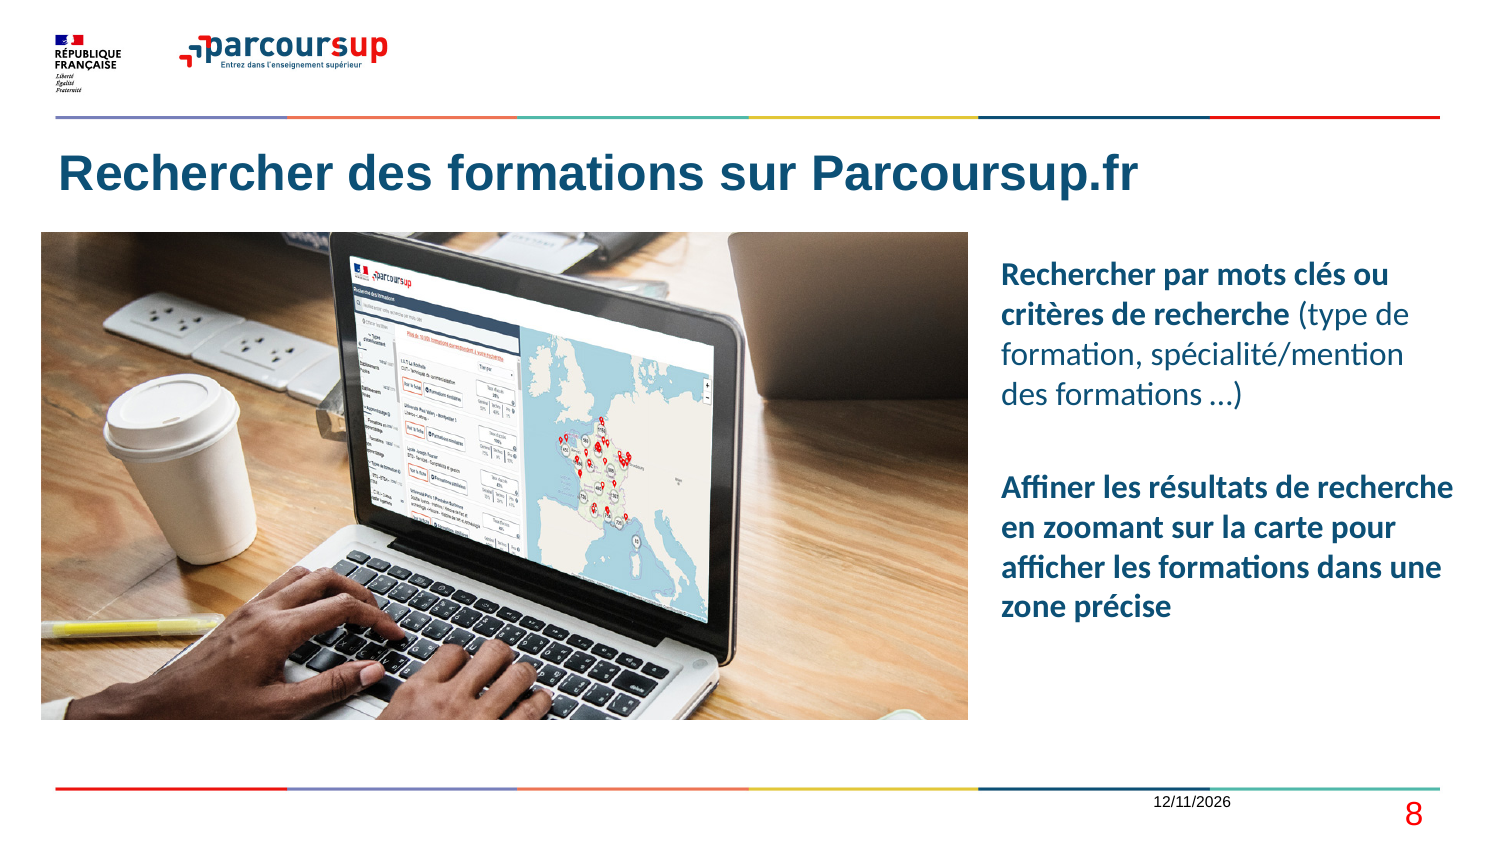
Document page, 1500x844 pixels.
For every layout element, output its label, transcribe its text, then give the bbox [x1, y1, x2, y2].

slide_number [1054, 784, 1246, 844]
picture [0, 0, 1499, 844]
title Rechercher des formations sur Parcoursup.fr [59, 147, 1441, 266]
slide_number 8 [1246, 784, 1438, 844]
text_box Rechercher par mots clés ou critères de recherche (type de formation, spécialité/mention des formations …) Affiner les résultats de recherche en zoomant sur la carte pour afficher les formations dans une zone précise [986, 244, 1471, 632]
